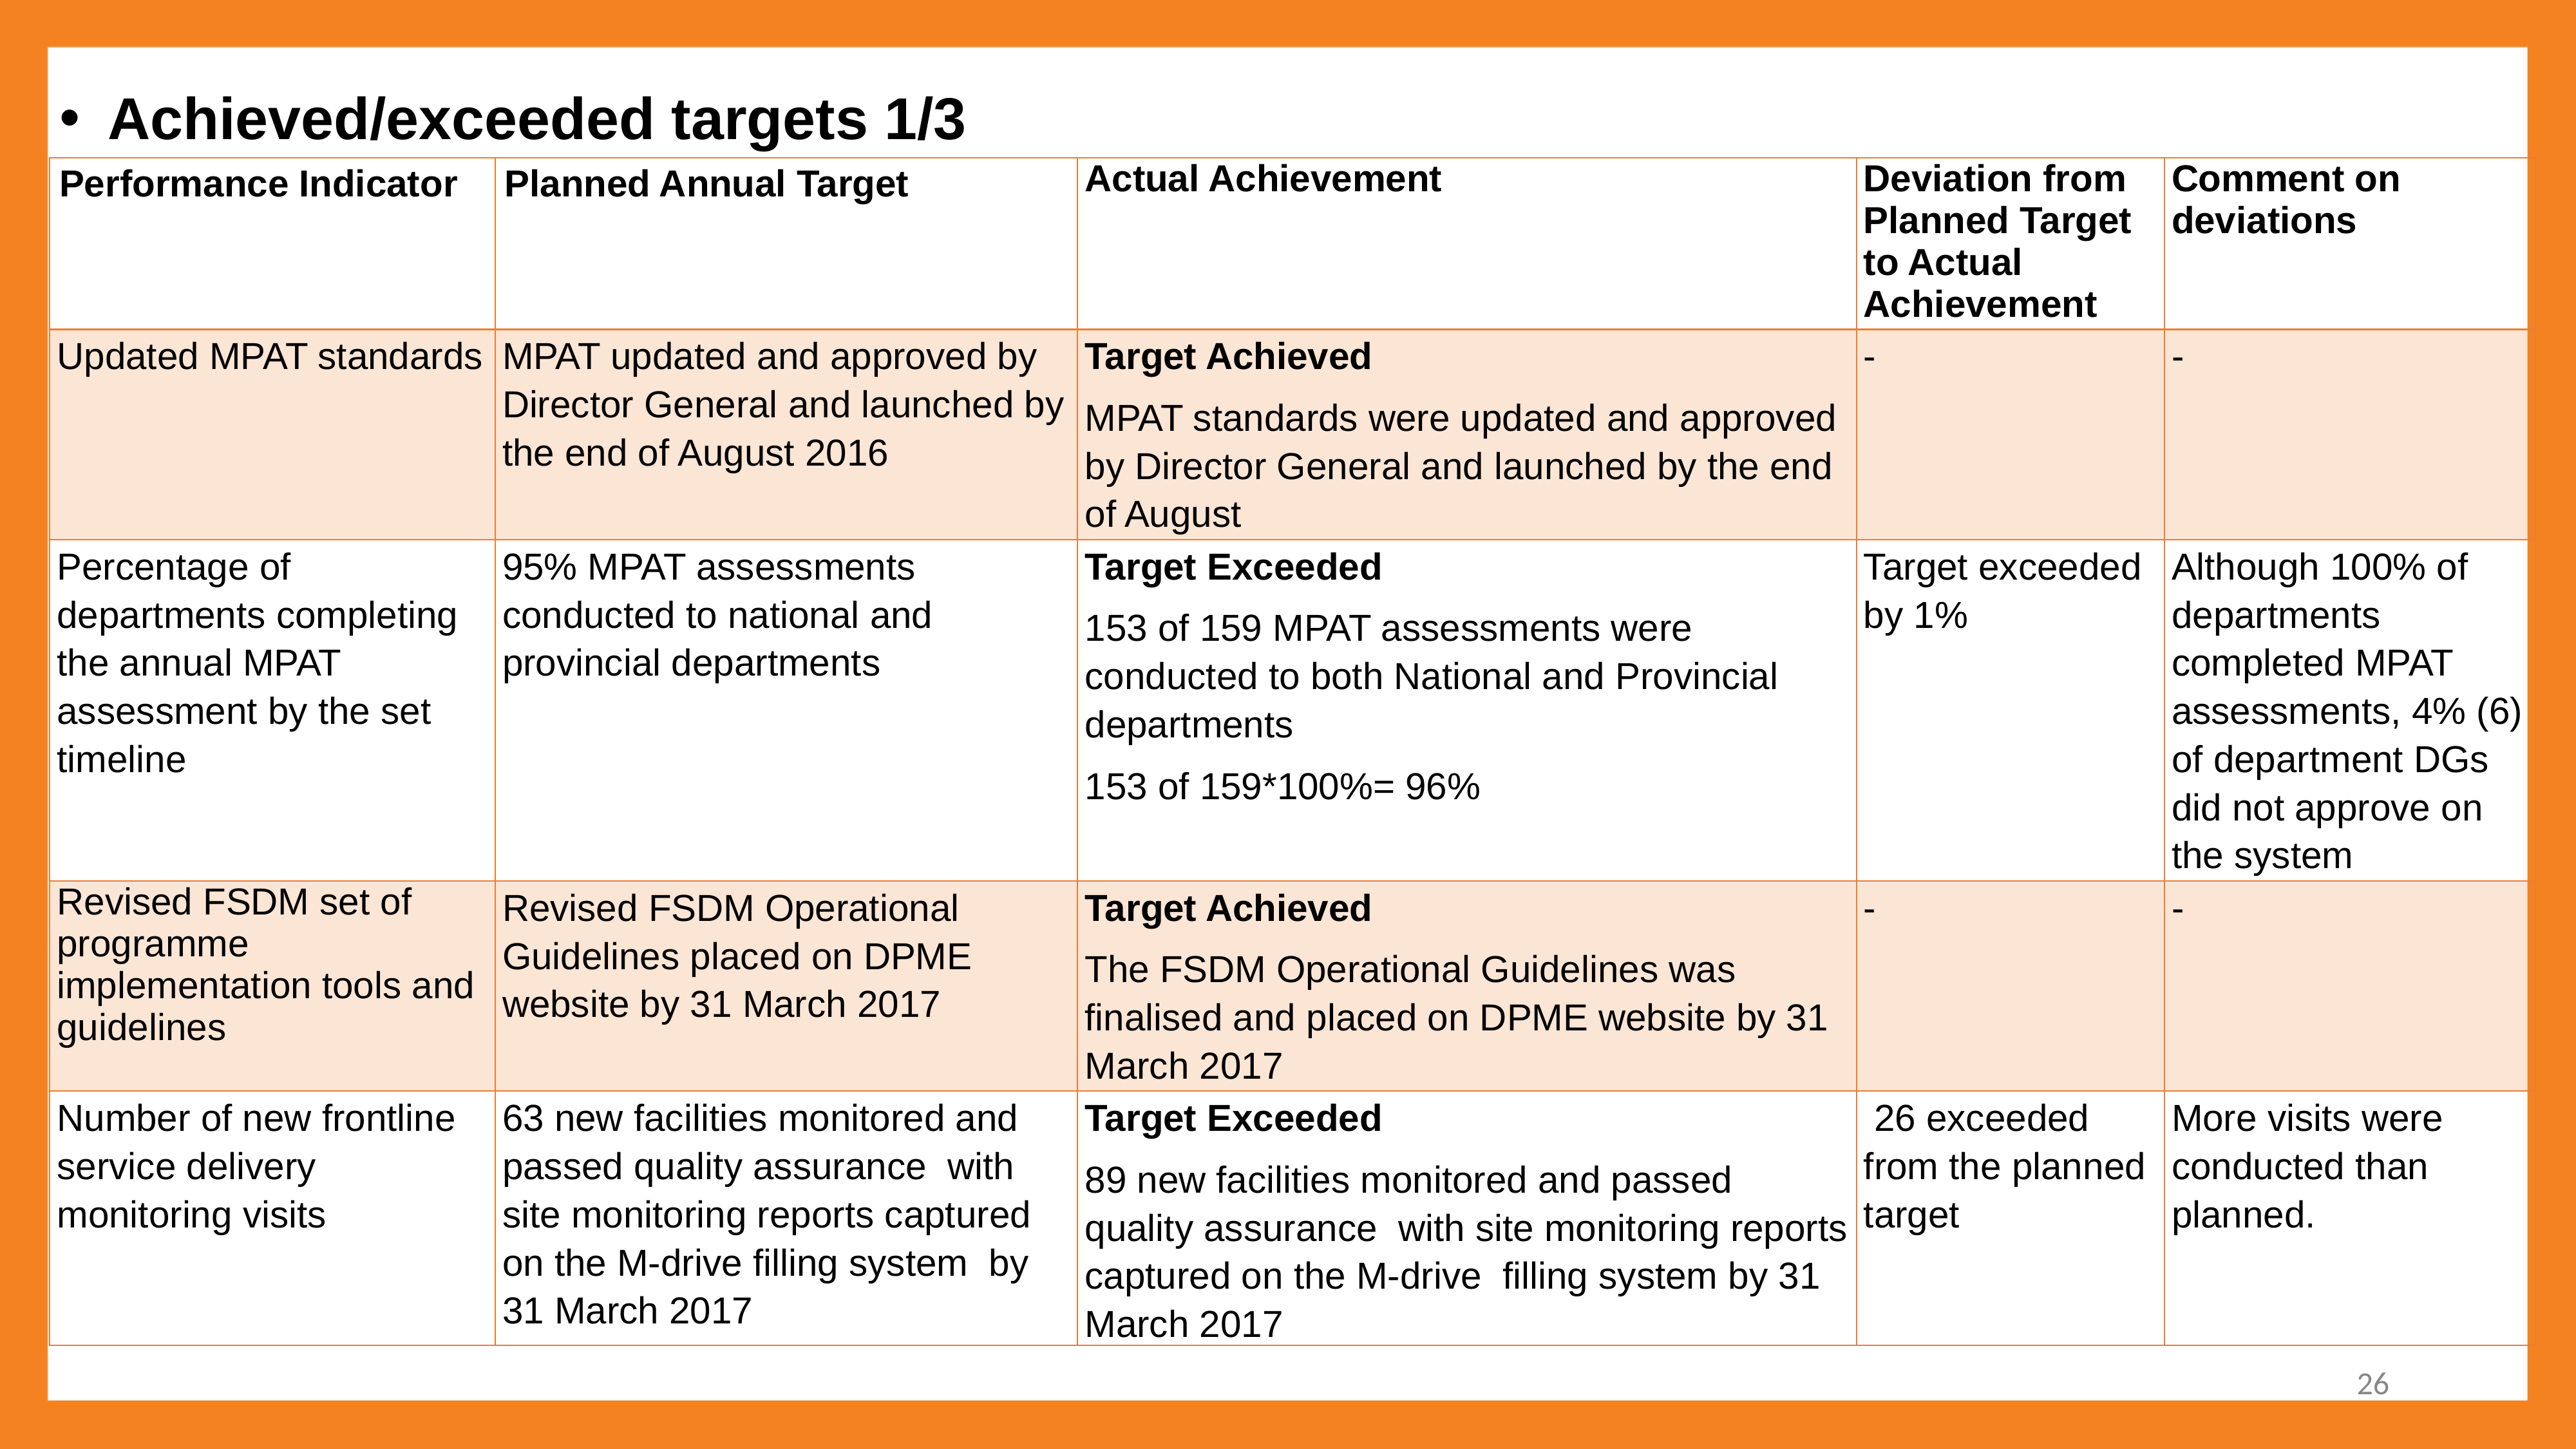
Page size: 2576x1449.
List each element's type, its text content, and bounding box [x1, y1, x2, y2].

table_header Actual Achievement [1078, 158, 1856, 328]
table_cell 63 new facilities monitored and passed quality assurance with site monitoring reports captured on the M-drive filling system by 31 March 2017 [496, 1092, 1077, 1345]
table_cell - [1857, 882, 2164, 1090]
table_cell - [1857, 330, 2164, 539]
table_cell Revised FSDM set of programme implementation tools and guidelines [50, 882, 495, 1090]
table_cell Revised FSDM Operational Guidelines placed on DPME website by 31 March 2017 [496, 882, 1077, 1090]
table_cell 26 exceeded from the planned target [1857, 1092, 2164, 1345]
table_cell Target Achieved The FSDM Operational Guidelines was finalised and placed on DPME website by 31 March 2017 [1078, 882, 1856, 1090]
table_cell Percentage of departments completing the annual MPAT assessment by the set timeline [50, 540, 495, 880]
table_cell Updated MPAT standards [50, 330, 495, 539]
table_header Deviation from Planned Target to Actual Achievement [1857, 158, 2164, 328]
table_header Comment on deviations [2165, 158, 2535, 328]
table_cell Target exceeded by 1% [1857, 540, 2164, 880]
table_header Performance Indicator [50, 158, 495, 328]
picture [0, 0, 2576, 1449]
table_cell Although 100% of departments completed MPAT assessments, 4% (6) of department DGs did not approve on the system [2165, 540, 2535, 880]
table_cell Target Exceeded 153 of 159 MPAT assessments were conducted to both National and Provincial departments 153 of 159*100%= 96% [1078, 540, 1856, 880]
table_cell - [2165, 330, 2535, 539]
table_cell More visits were conducted than planned. [2165, 1092, 2535, 1345]
table_cell 95% MPAT assessments conducted to national and provincial departments [496, 540, 1077, 880]
table_header Planned Annual Target [496, 158, 1077, 328]
table_cell Target Achieved MPAT standards were updated and approved by Director General and launched by the end of August [1078, 330, 1856, 539]
table_cell - [2165, 882, 2535, 1090]
table_cell MPAT updated and approved by Director General and launched by the end of August 2016 [496, 330, 1077, 539]
table_cell Target Exceeded 89 new facilities monitored and passed quality assurance with site monitoring reports captured on the M-drive filling system by 31 March 2017 [1078, 1092, 1856, 1345]
list Achieved/exceeded targets 1/3 [49, 79, 2400, 157]
table_cell Number of new frontline service delivery monitoring visits [50, 1092, 495, 1345]
slide_number 26 [2345, 1352, 2400, 1412]
